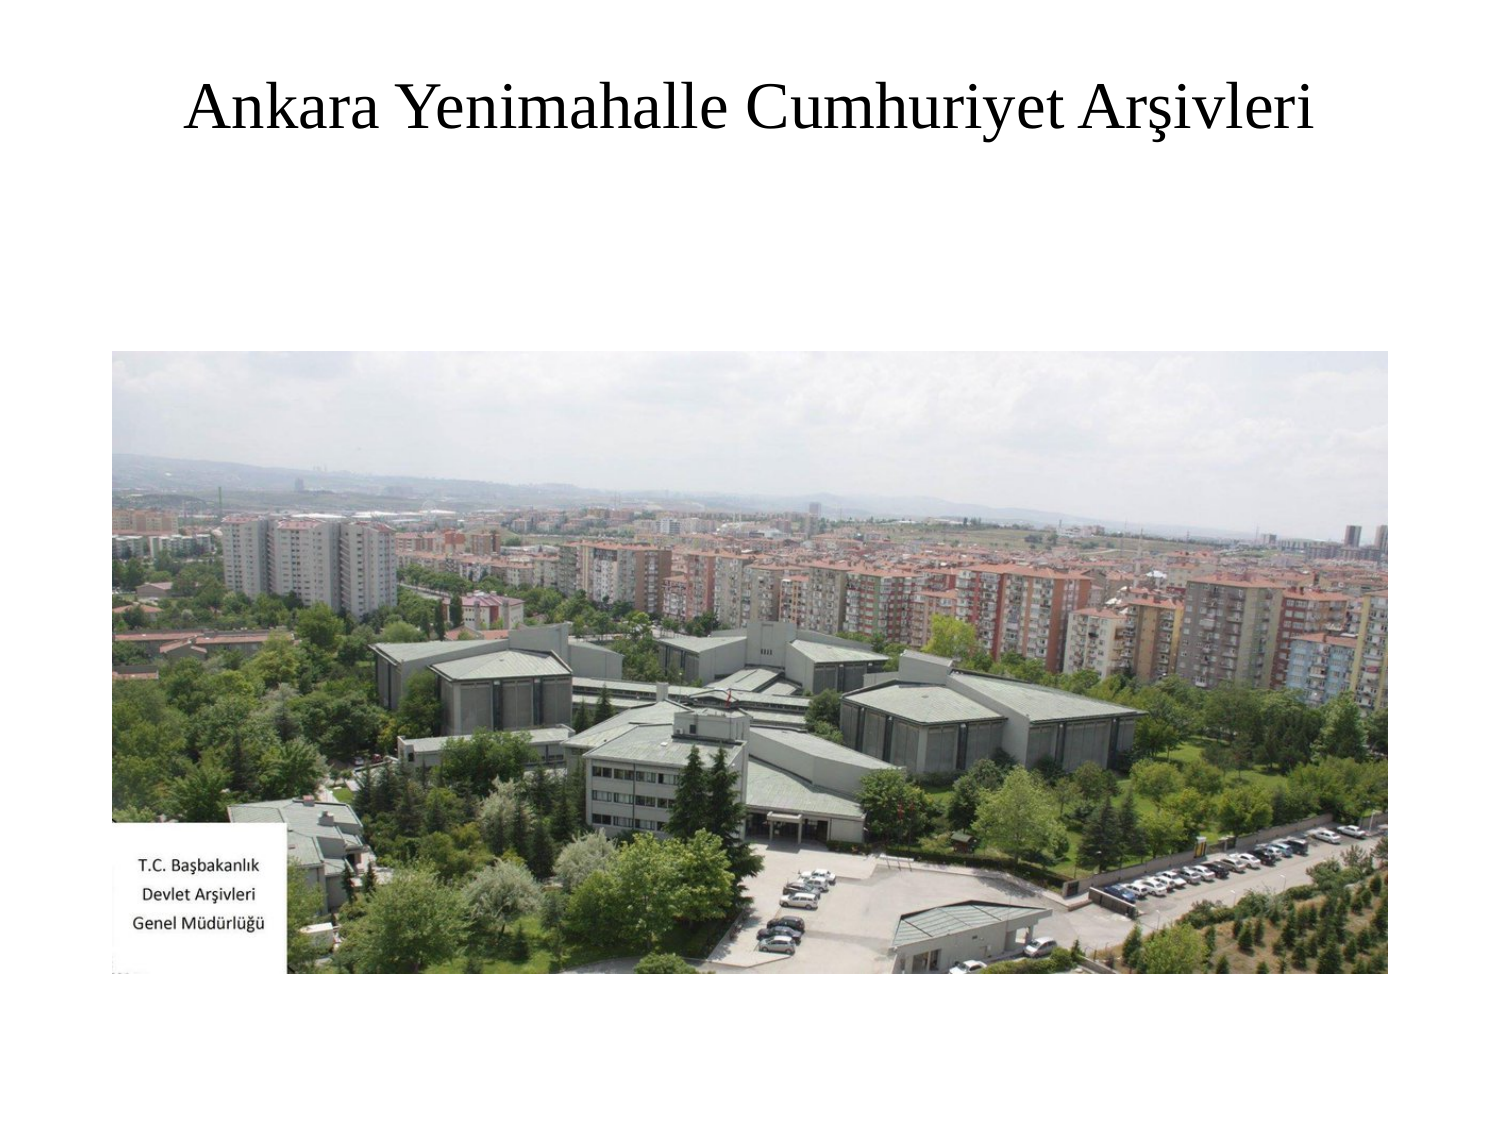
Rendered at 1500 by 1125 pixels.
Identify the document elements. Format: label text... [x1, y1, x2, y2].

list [112, 351, 1388, 974]
title Ankara Yenimahalle Cumhuriyet Arşivleri [112, 42, 1388, 161]
